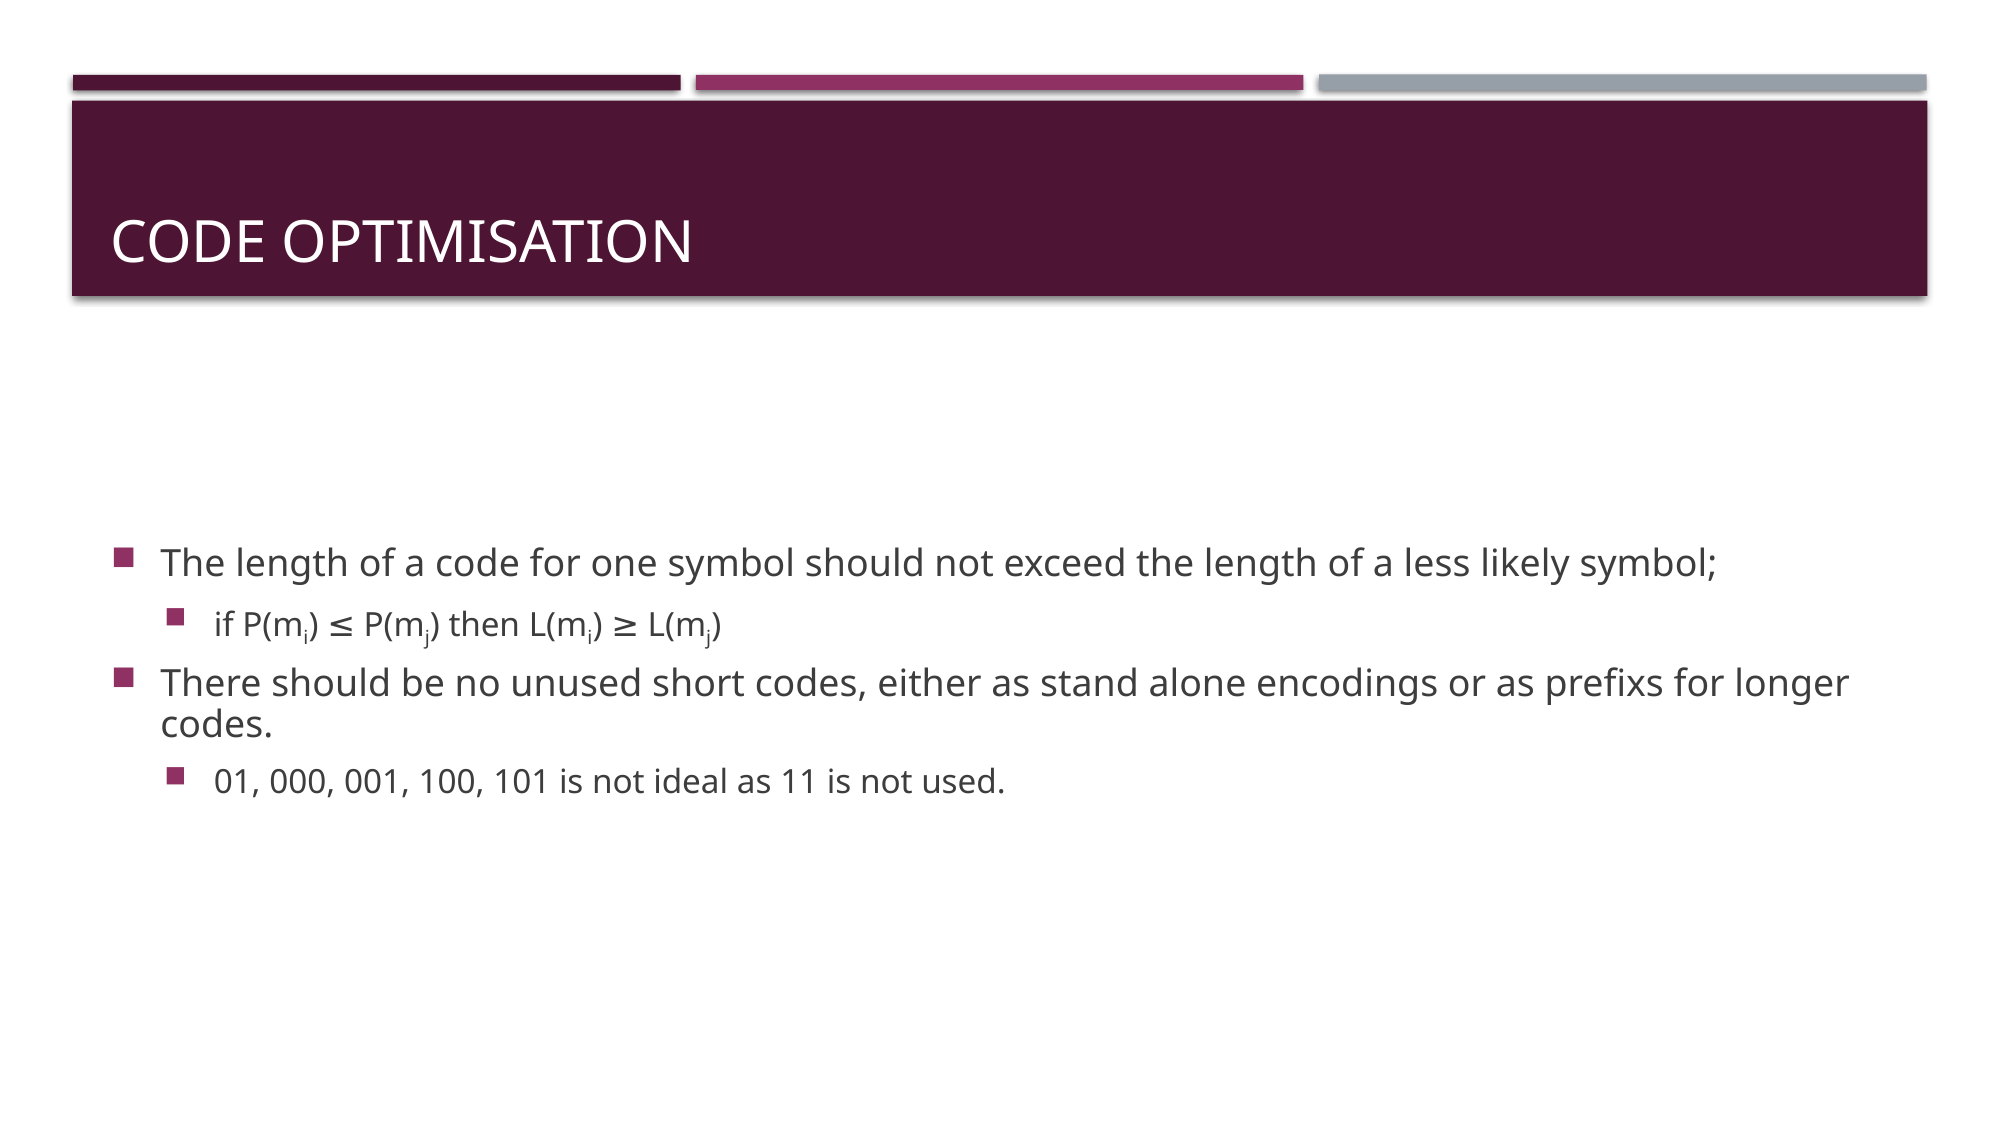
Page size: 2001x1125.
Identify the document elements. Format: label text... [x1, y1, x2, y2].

list The length of a code for one symbol should not exceed the length of a less likely symbol; if P(mi) ≤ P(mj) then L(mi) ≥ L(mj) There should be no unused short codes, either as stand alone encodings or as prefixs for longer codes. 01, 000, 001, 100, 101 is not ideal as 11 is not used. [95, 383, 1905, 962]
title Code Optimisation [95, 115, 1905, 282]
